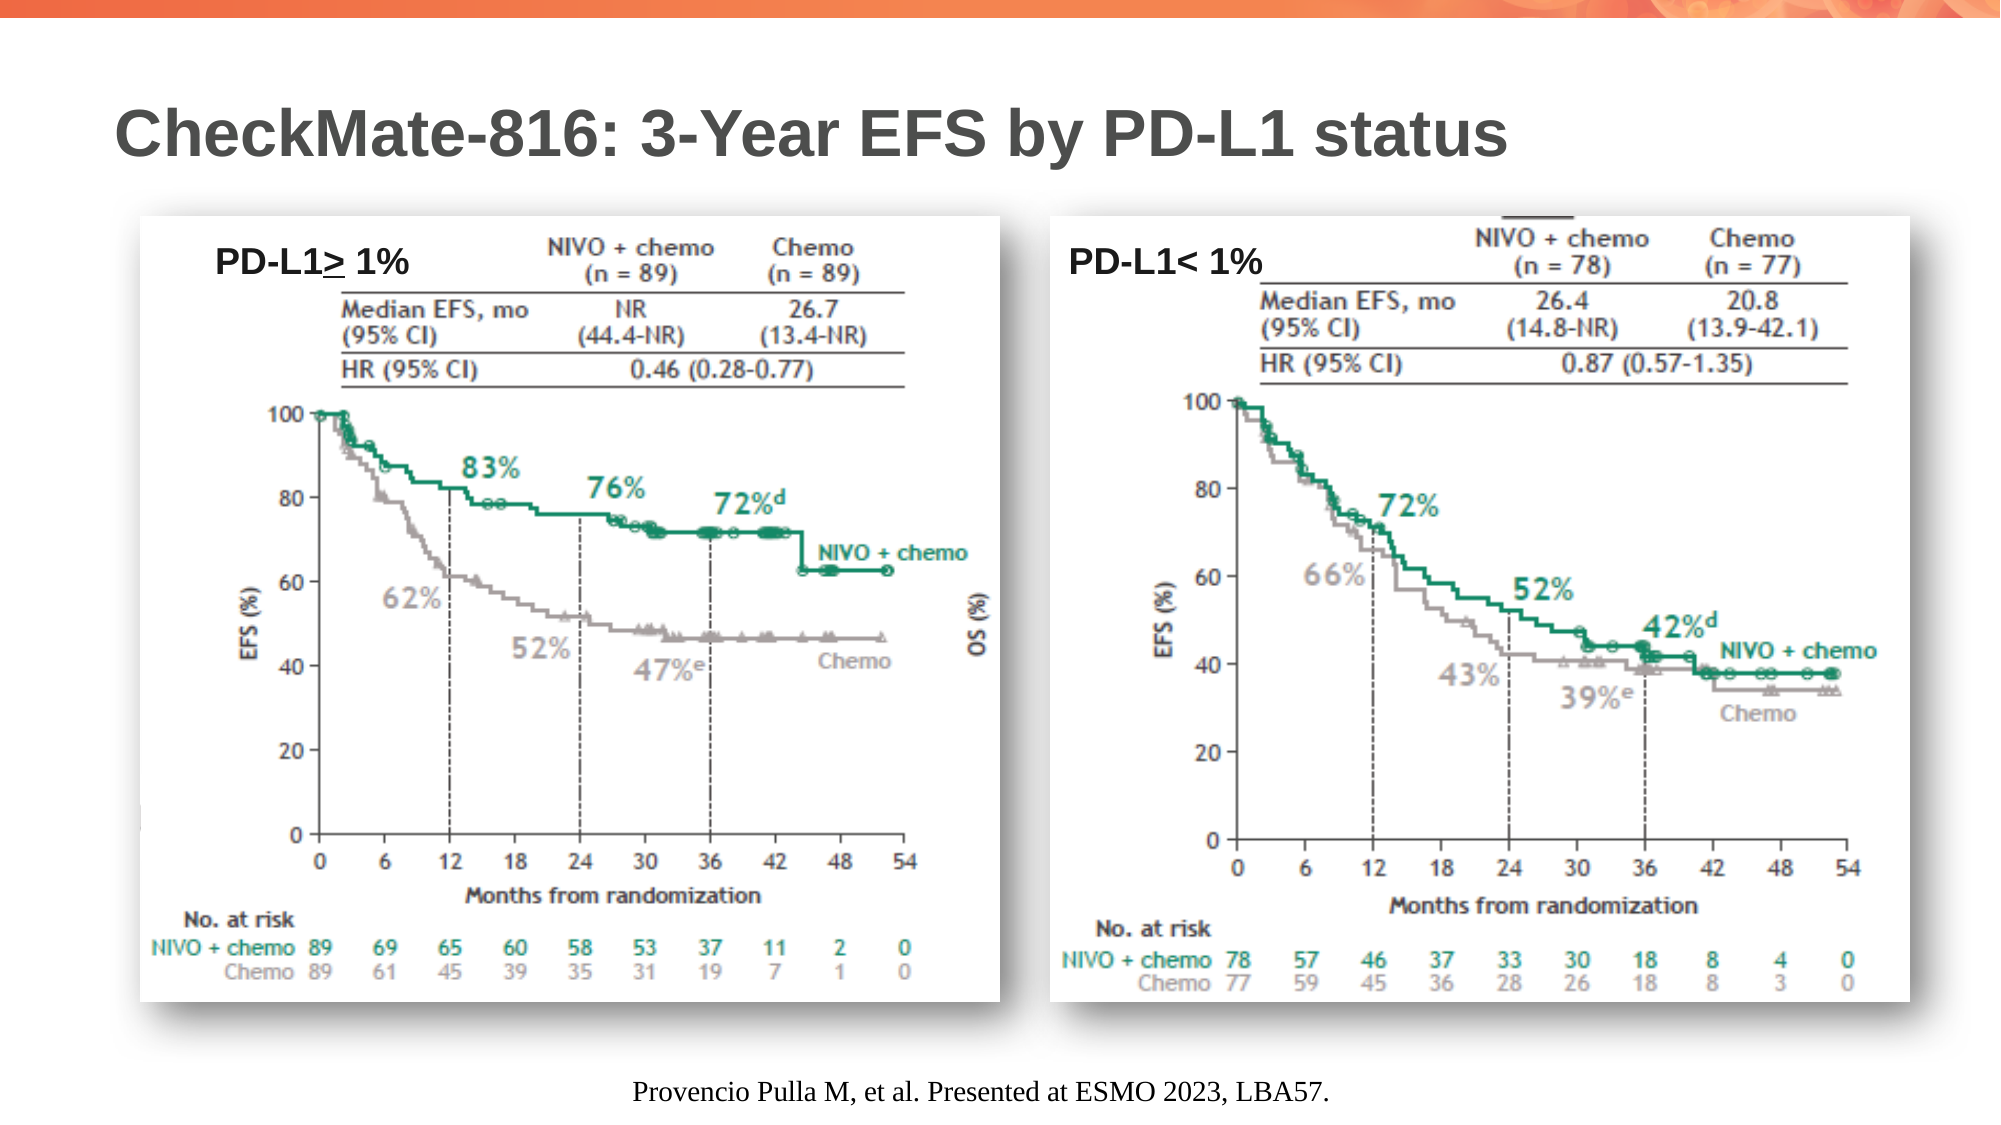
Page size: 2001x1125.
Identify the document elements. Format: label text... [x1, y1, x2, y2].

title CheckMate-816: 3-Year EFS by PD-L1 status [99, 32, 1863, 228]
picture [0, 0, 2000, 18]
picture [1050, 216, 1910, 1002]
footer Provencio Pulla M, et al. Presented at ESMO 2023, LBA57. [99, 1042, 1863, 1116]
picture [140, 216, 1001, 1002]
text_box [11, 1070, 1483, 1125]
